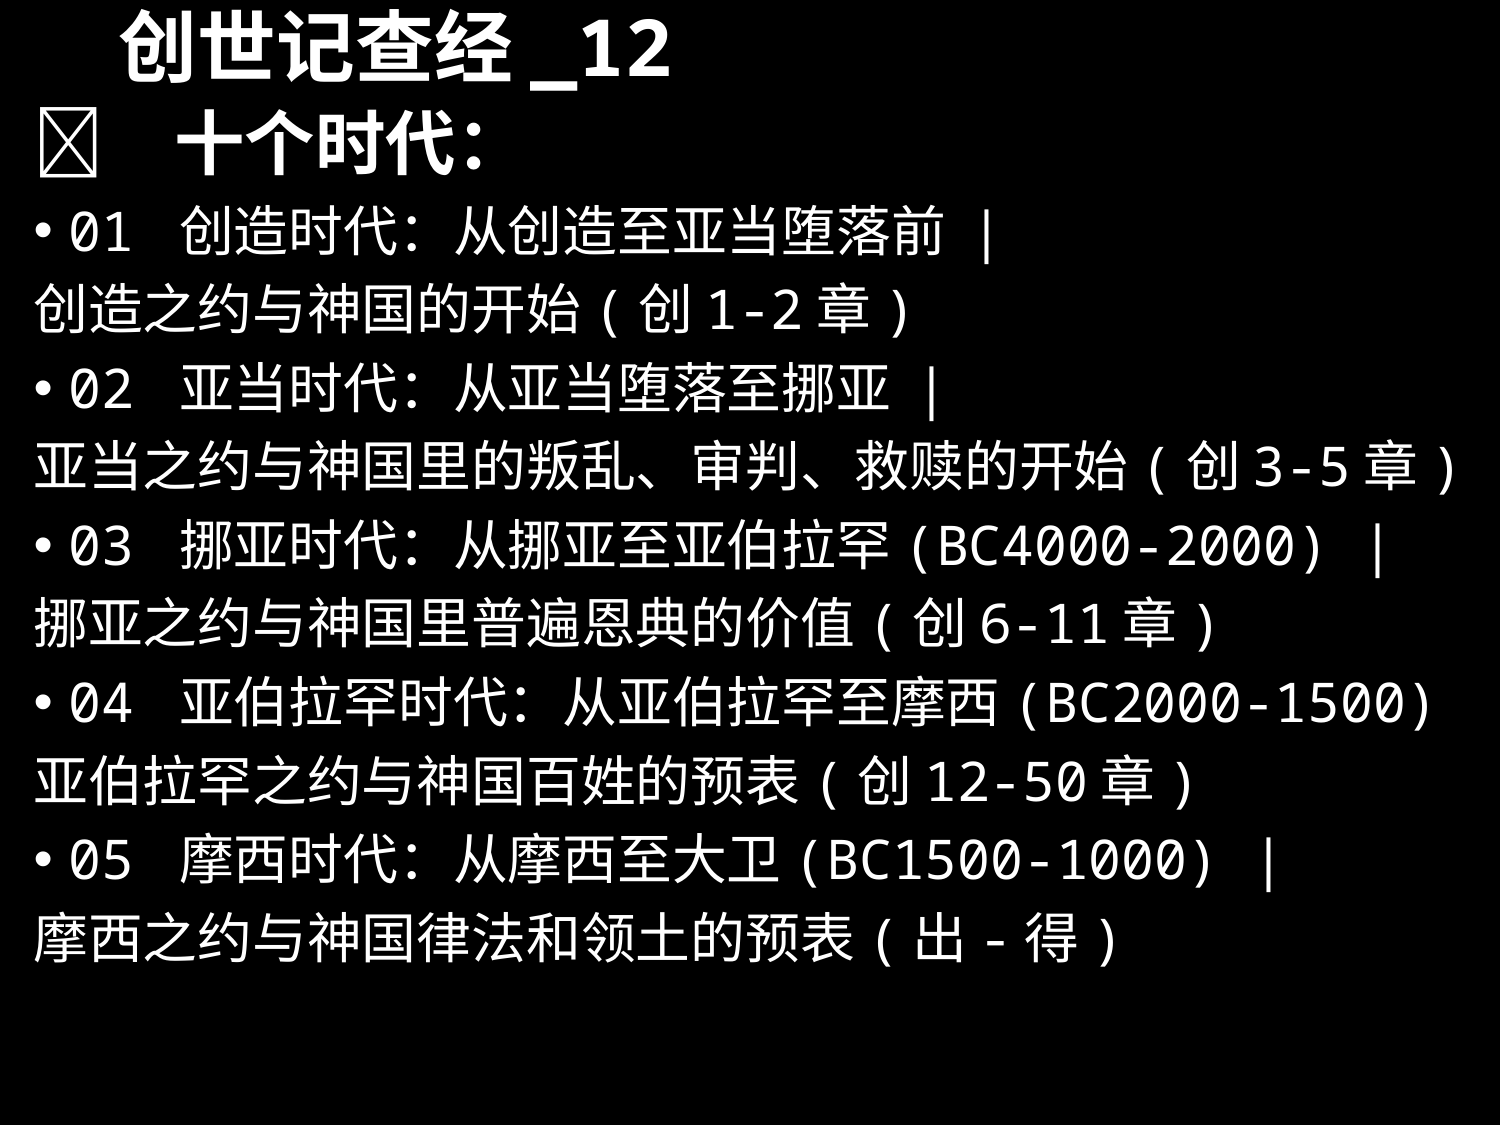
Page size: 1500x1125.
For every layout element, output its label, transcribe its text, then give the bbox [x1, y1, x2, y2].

list  十个时代： 01 创造时代：从创造至亚当堕落前 | 创造之约与神国的开始(创1-2章) 02 亚当时代：从亚当堕落至挪亚 | 亚当之约与神国里的叛乱、审判、救赎的开始(创3-5章) 03 挪亚时代：从挪亚至亚伯拉罕(BC4000-2000) | 挪亚之约与神国里普遍恩典的价值(创6-11章) 04 亚伯拉罕时代：从亚伯拉罕至摩西(BC2000-1500) 亚伯拉罕之约与神国百姓的预表(创12-50章) 05 摩西时代：从摩西至大卫(BC1500-1000) | 摩西之约与神国律法和领土的预表(出-得) [18, 100, 1483, 1106]
title 创世记查经_12 [104, 0, 1398, 100]
